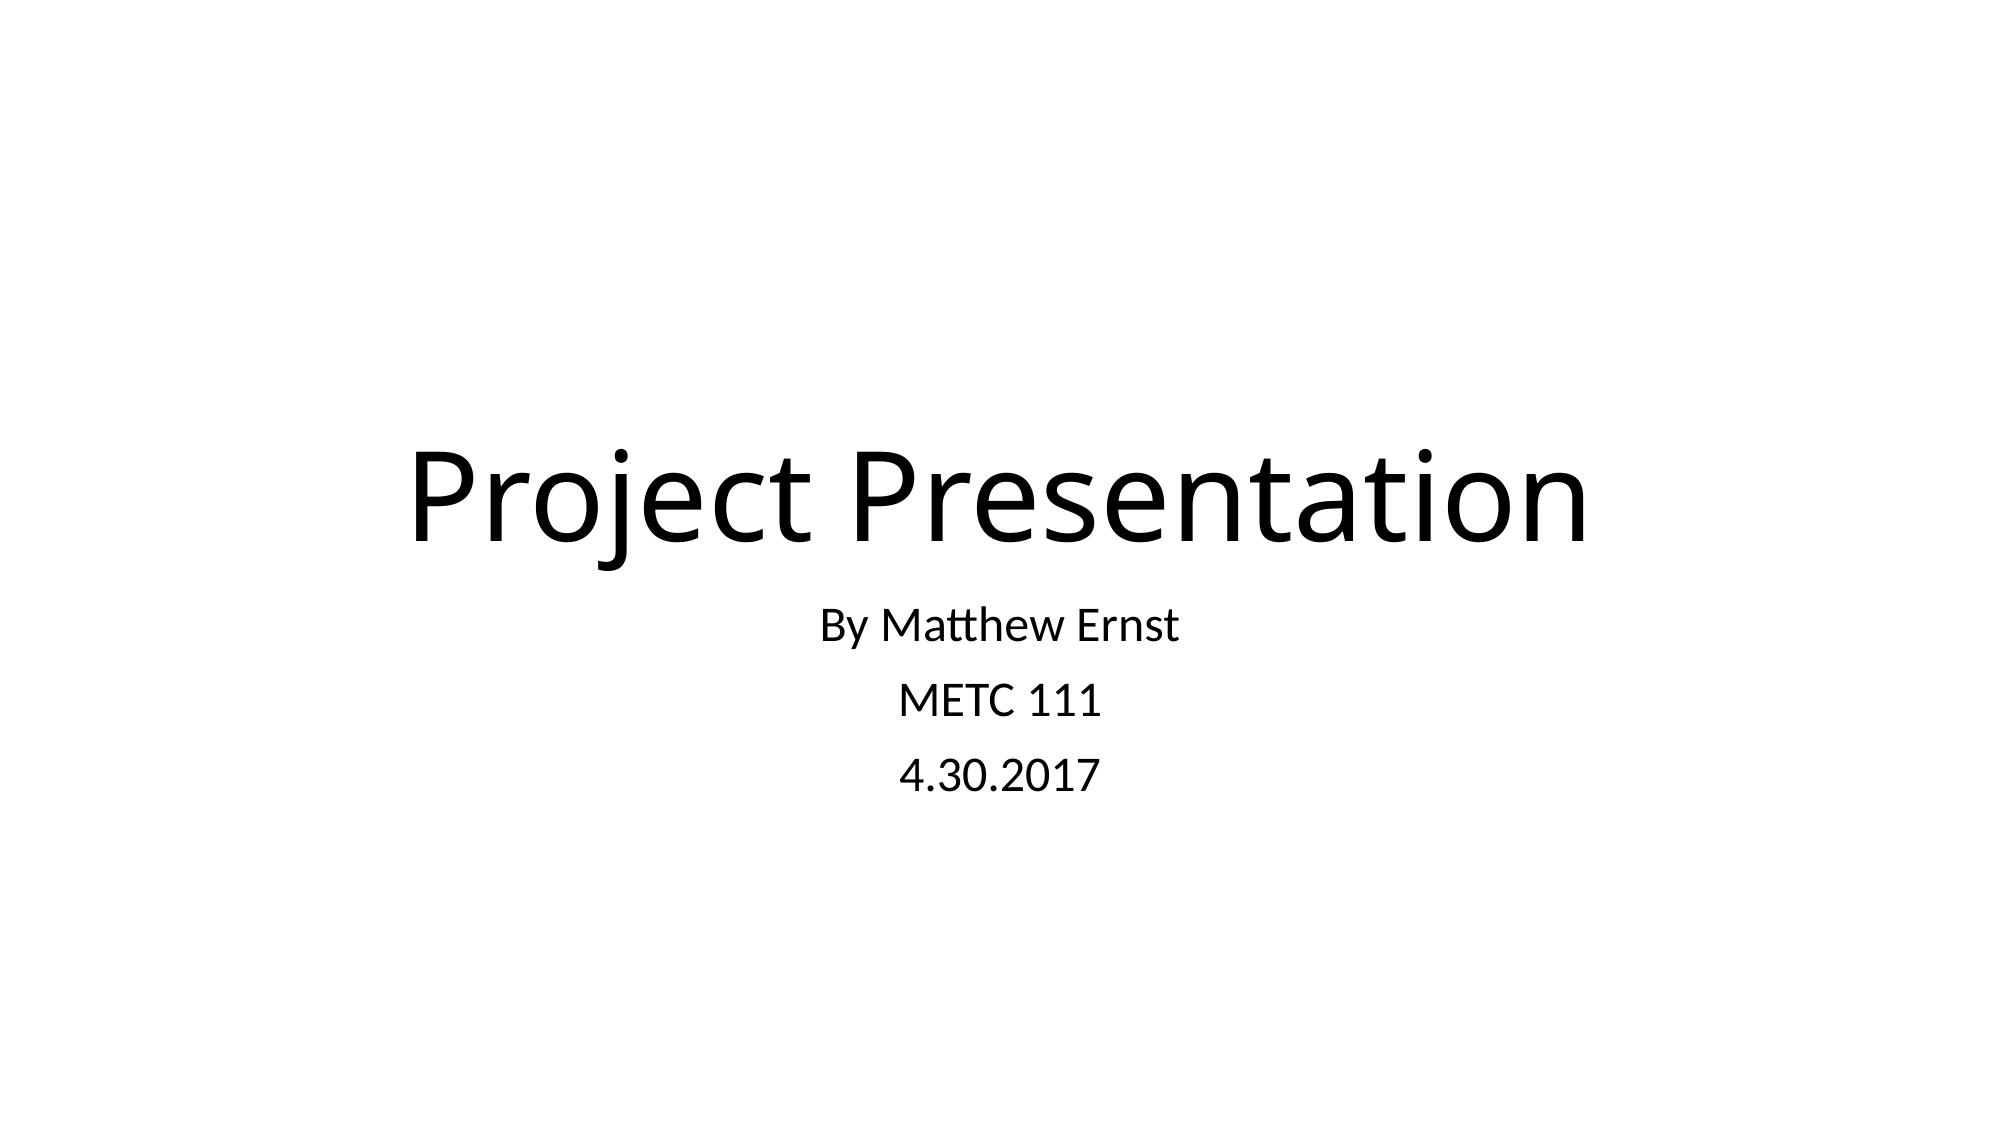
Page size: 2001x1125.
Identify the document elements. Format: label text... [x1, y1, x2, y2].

subtitle By Matthew Ernst METC 111 4.30.2017 [249, 590, 1750, 863]
title Project Presentation [249, 184, 1750, 576]
